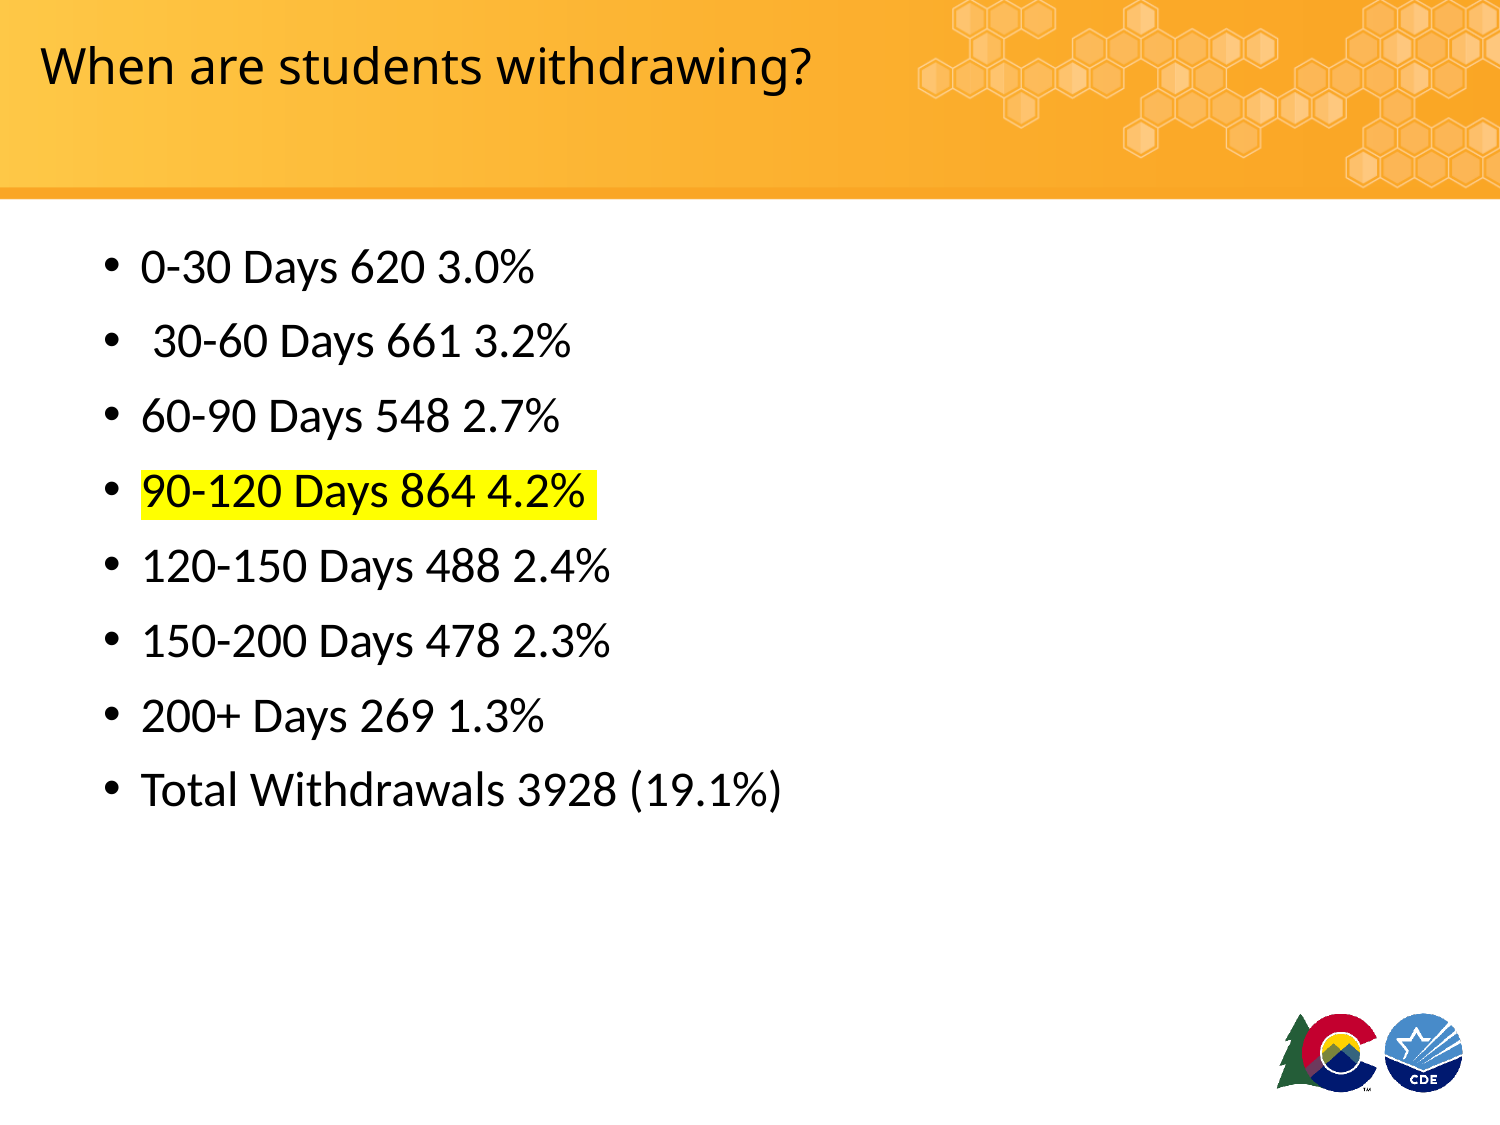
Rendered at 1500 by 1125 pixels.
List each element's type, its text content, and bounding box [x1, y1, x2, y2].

list 0-30 Days 620 3.0% 30-60 Days 661 3.2% 60-90 Days 548 2.7% 90-120 Days 864 4.2% 120-150 Days 488 2.4% 150-200 Days 478 2.3% 200+ Days 269 1.3% Total Withdrawals 3928 (19.1%) [103, 239, 1397, 1002]
picture [0, 0, 1500, 200]
title When are students withdrawing? [40, 41, 1038, 166]
picture [1275, 1012, 1463, 1093]
